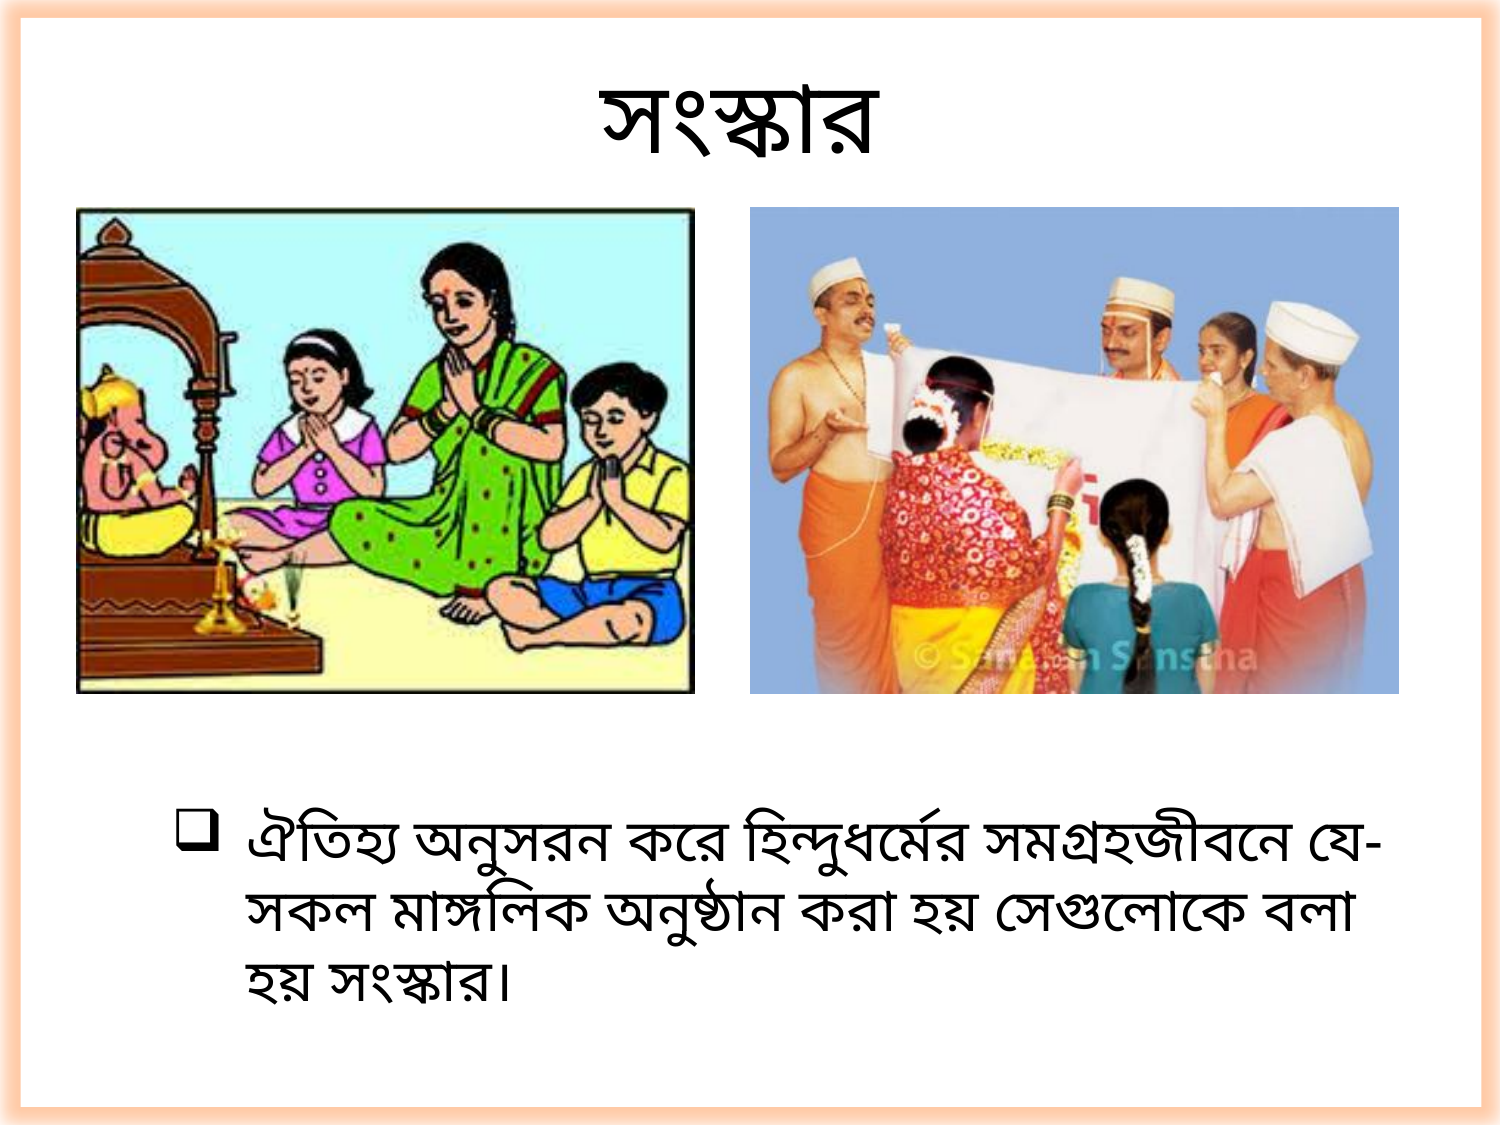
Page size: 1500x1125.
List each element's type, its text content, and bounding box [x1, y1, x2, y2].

text_box সংস্কার [228, 46, 1251, 181]
text_box ঐতিহ্য অনুসরন করে হিন্দুধর্মের সমগ্রহজীবনে যে-সকল মাঙ্গলিক অনুষ্ঠান করা হয় সেগুলোকে বলা হয় সংস্কার। [156, 795, 1424, 1020]
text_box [76, 207, 1399, 694]
text_box [20, 17, 1482, 1108]
